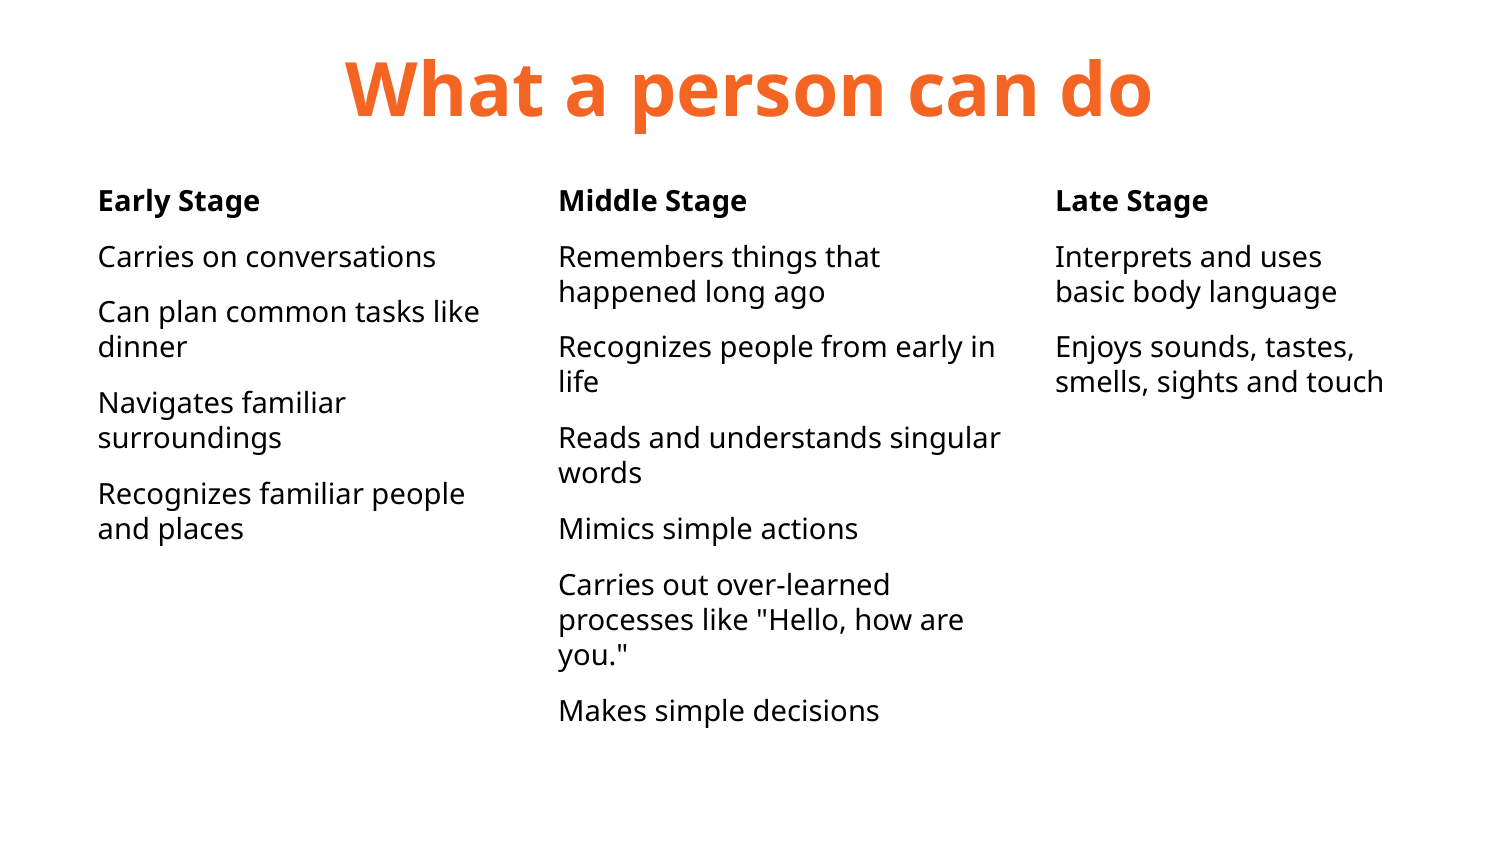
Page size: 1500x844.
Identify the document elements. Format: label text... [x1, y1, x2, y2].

text_box Late Stage Interprets and uses basic body language Enjoys sounds, tastes, smells, sights and touch [1040, 167, 1414, 628]
text_box Early Stage Carries on conversations Can plan common tasks like dinner Navigates familiar surroundings Recognizes familiar people and places [82, 167, 530, 722]
text_box Middle Stage Remembers things that happened long ago Recognizes people from early in life Reads and understands singular words Mimics simple actions Carries out over-learned processes like "Hello, how are you." Makes simple decisions [543, 167, 1018, 722]
title What a person can do [84, 17, 1416, 157]
